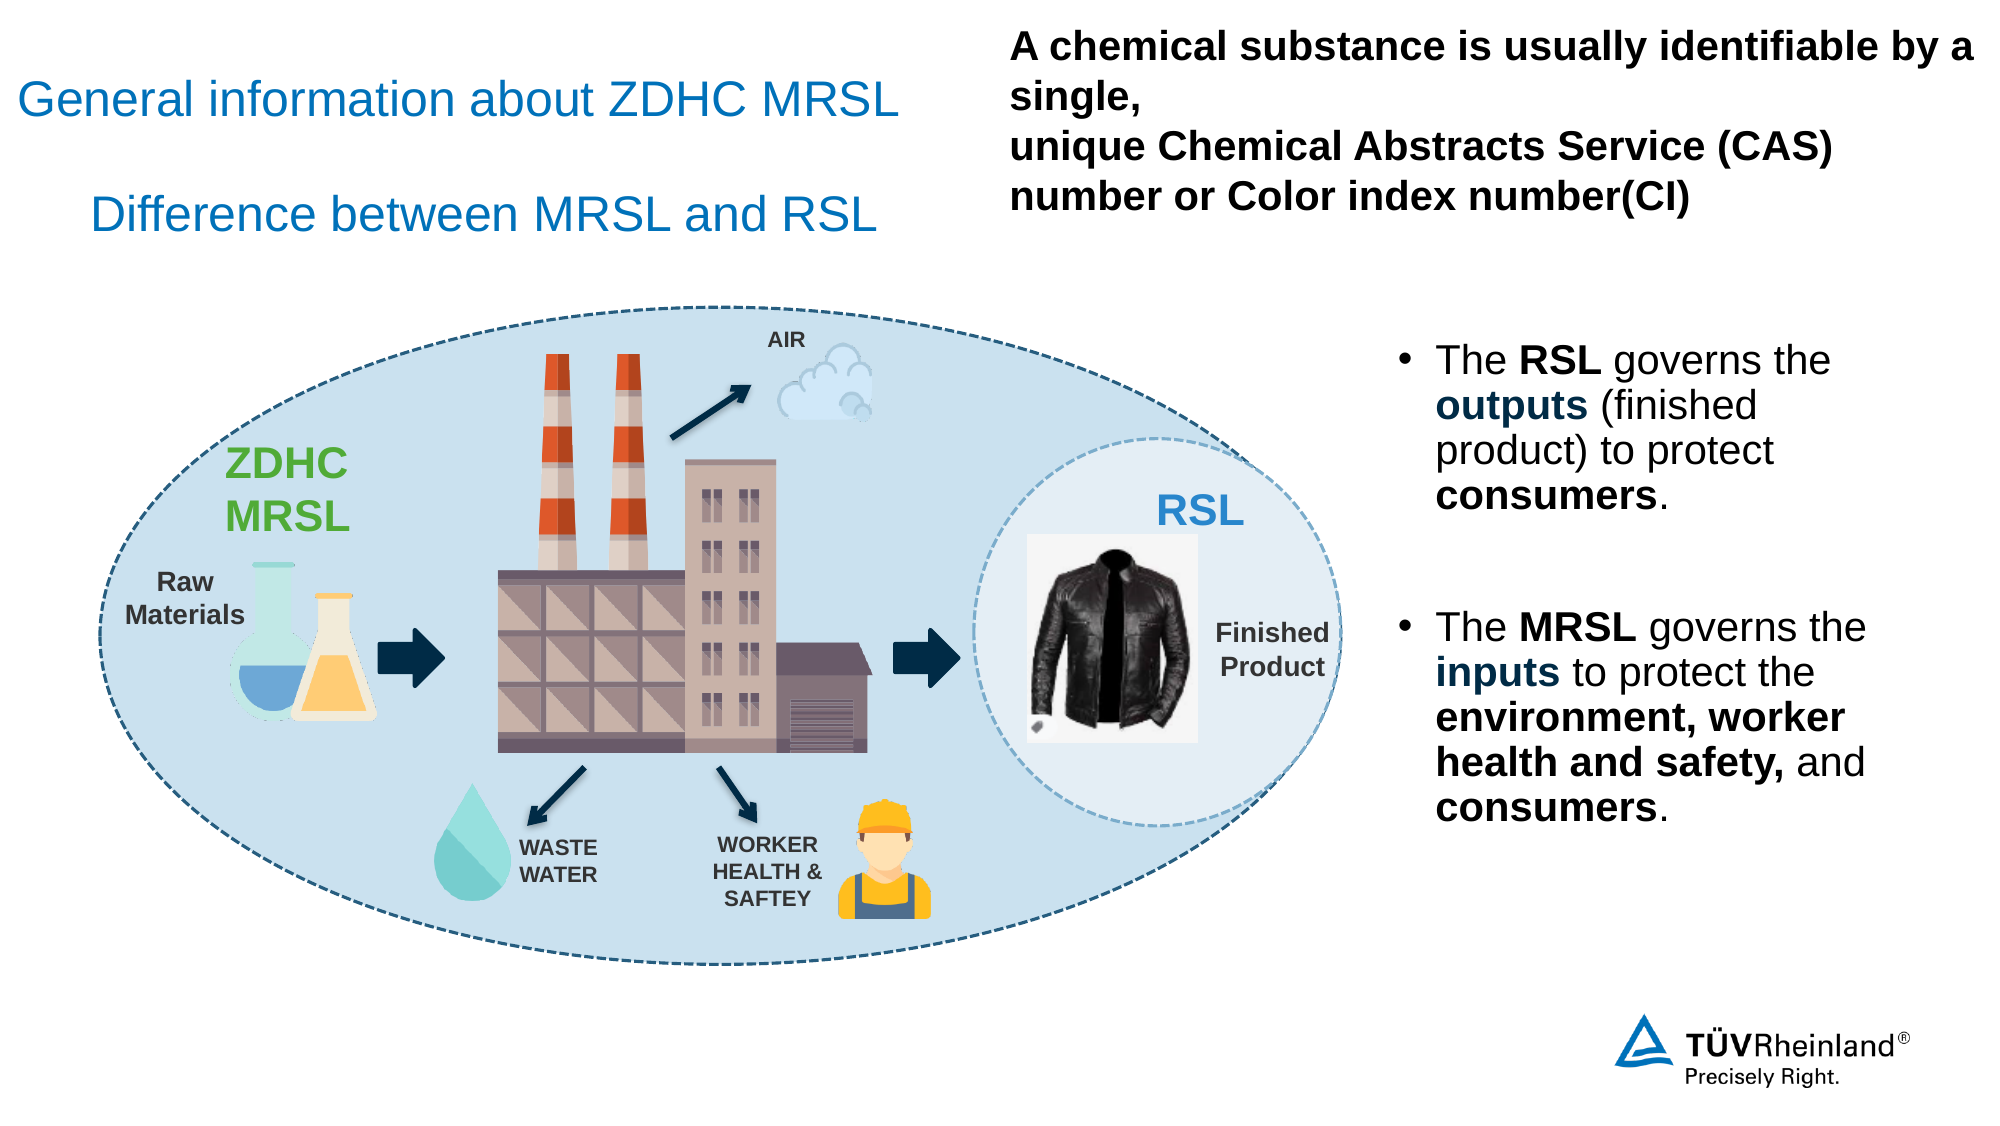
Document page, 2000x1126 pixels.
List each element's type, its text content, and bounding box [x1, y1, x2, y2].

list [329, 227, 1651, 976]
picture [496, 332, 875, 753]
picture [227, 562, 379, 722]
text_box [893, 627, 961, 689]
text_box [526, 766, 585, 827]
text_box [670, 384, 752, 439]
text_box [383, 627, 446, 689]
text_box Finished Product [1204, 607, 1372, 690]
text_box Difference between MRSL and RSL [90, 181, 1568, 265]
text_box RSL [1141, 473, 1261, 542]
text_box A chemical substance is usually identifiable by a single, unique Chemical Abstracts Service (CAS) number or Color index number(CI) [994, 11, 1995, 227]
text_box WORKER HEALTH & SAFTEY [661, 823, 822, 919]
text_box [971, 436, 1342, 828]
text_box [97, 305, 1275, 967]
picture [416, 783, 528, 901]
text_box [718, 766, 758, 824]
picture [1614, 1013, 1910, 1088]
text_box Raw Materials [95, 555, 275, 638]
text_box ZDHC MRSL [210, 426, 396, 549]
title General information about ZDHC MRSL [17, 66, 941, 139]
text_box WASTE WATER [532, 825, 630, 894]
text_box AIR [737, 318, 837, 352]
picture [828, 799, 941, 919]
picture [1027, 534, 1199, 743]
